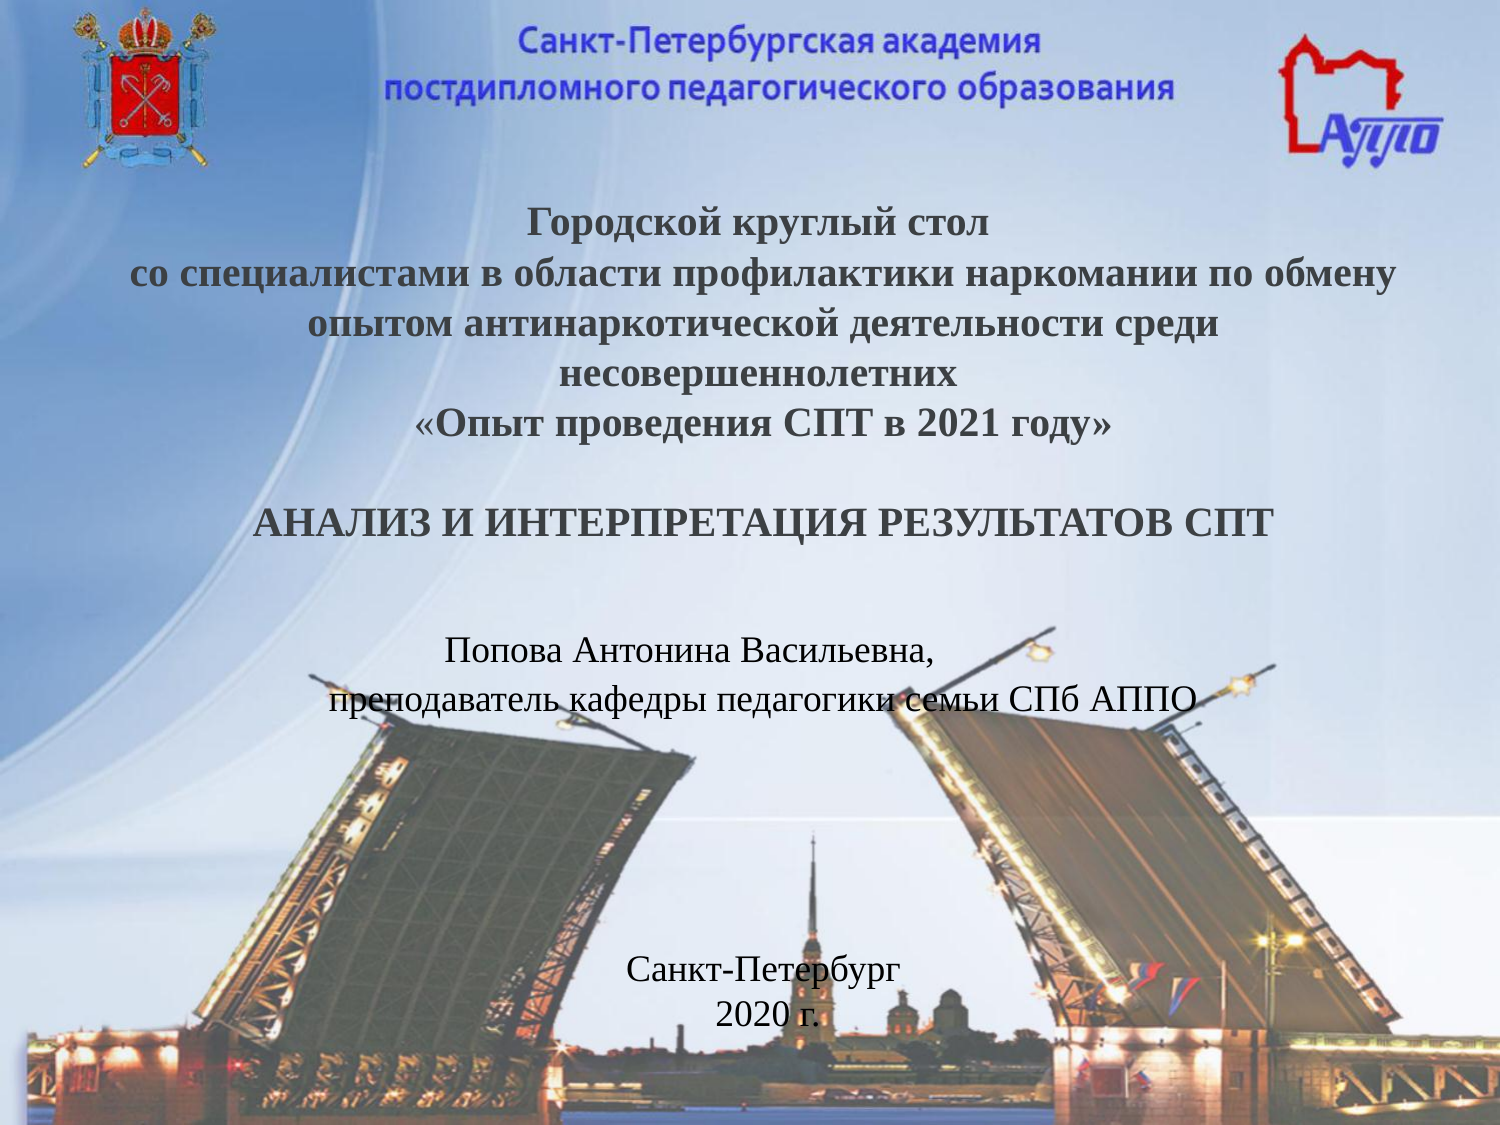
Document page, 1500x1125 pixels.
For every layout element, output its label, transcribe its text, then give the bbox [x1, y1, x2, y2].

title Городской круглый стол со специалистами в области профилактики наркомании по обмену опытом антинаркотической деятельности среди несовершеннолетних «Опыт проведения СПТ в 2021 году» АНАЛИЗ И ИНТЕРПРЕТАЦИЯ РЕЗУЛЬТАТОВ СПТ Попова Антонина Васильевна, преподаватель кафедры педагогики семьи СПб АППО Санкт-Петербург 2020 г. [88, 196, 1439, 1125]
picture [0, 0, 1500, 1125]
